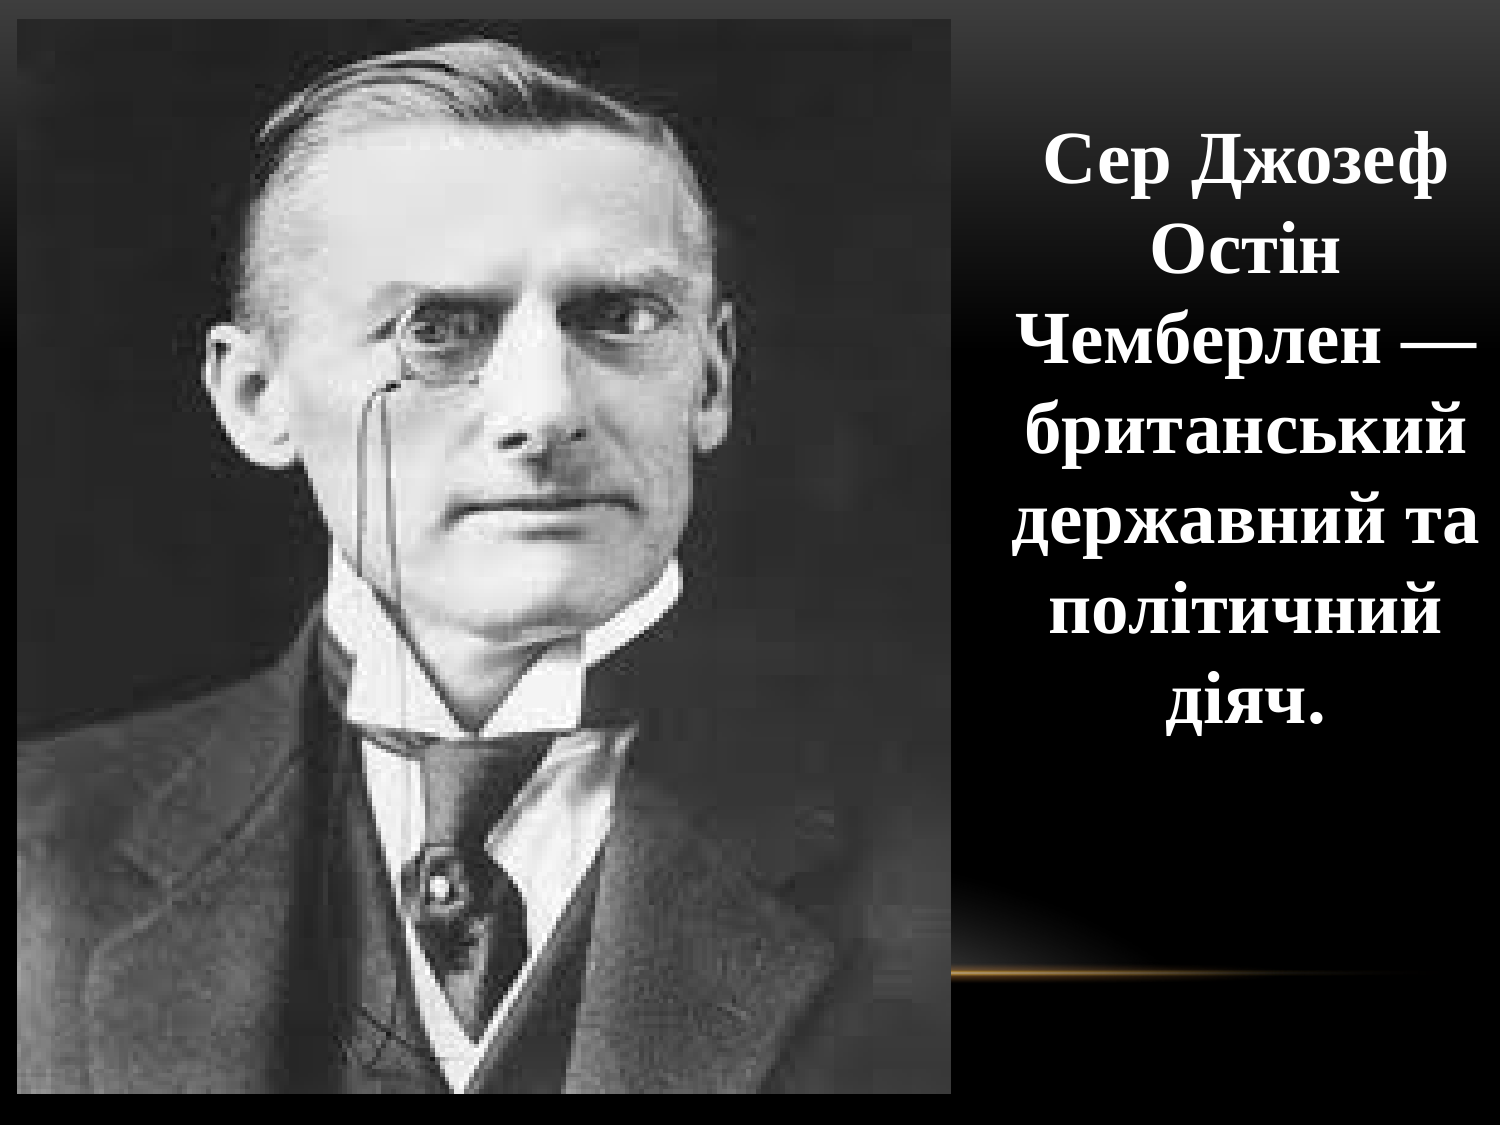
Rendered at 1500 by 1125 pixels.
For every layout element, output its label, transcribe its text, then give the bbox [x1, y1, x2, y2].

text_box Сер Джозеф Остін Чемберлен — британський державний та політичний діяч. [992, 101, 1500, 747]
picture [0, 0, 1500, 1125]
